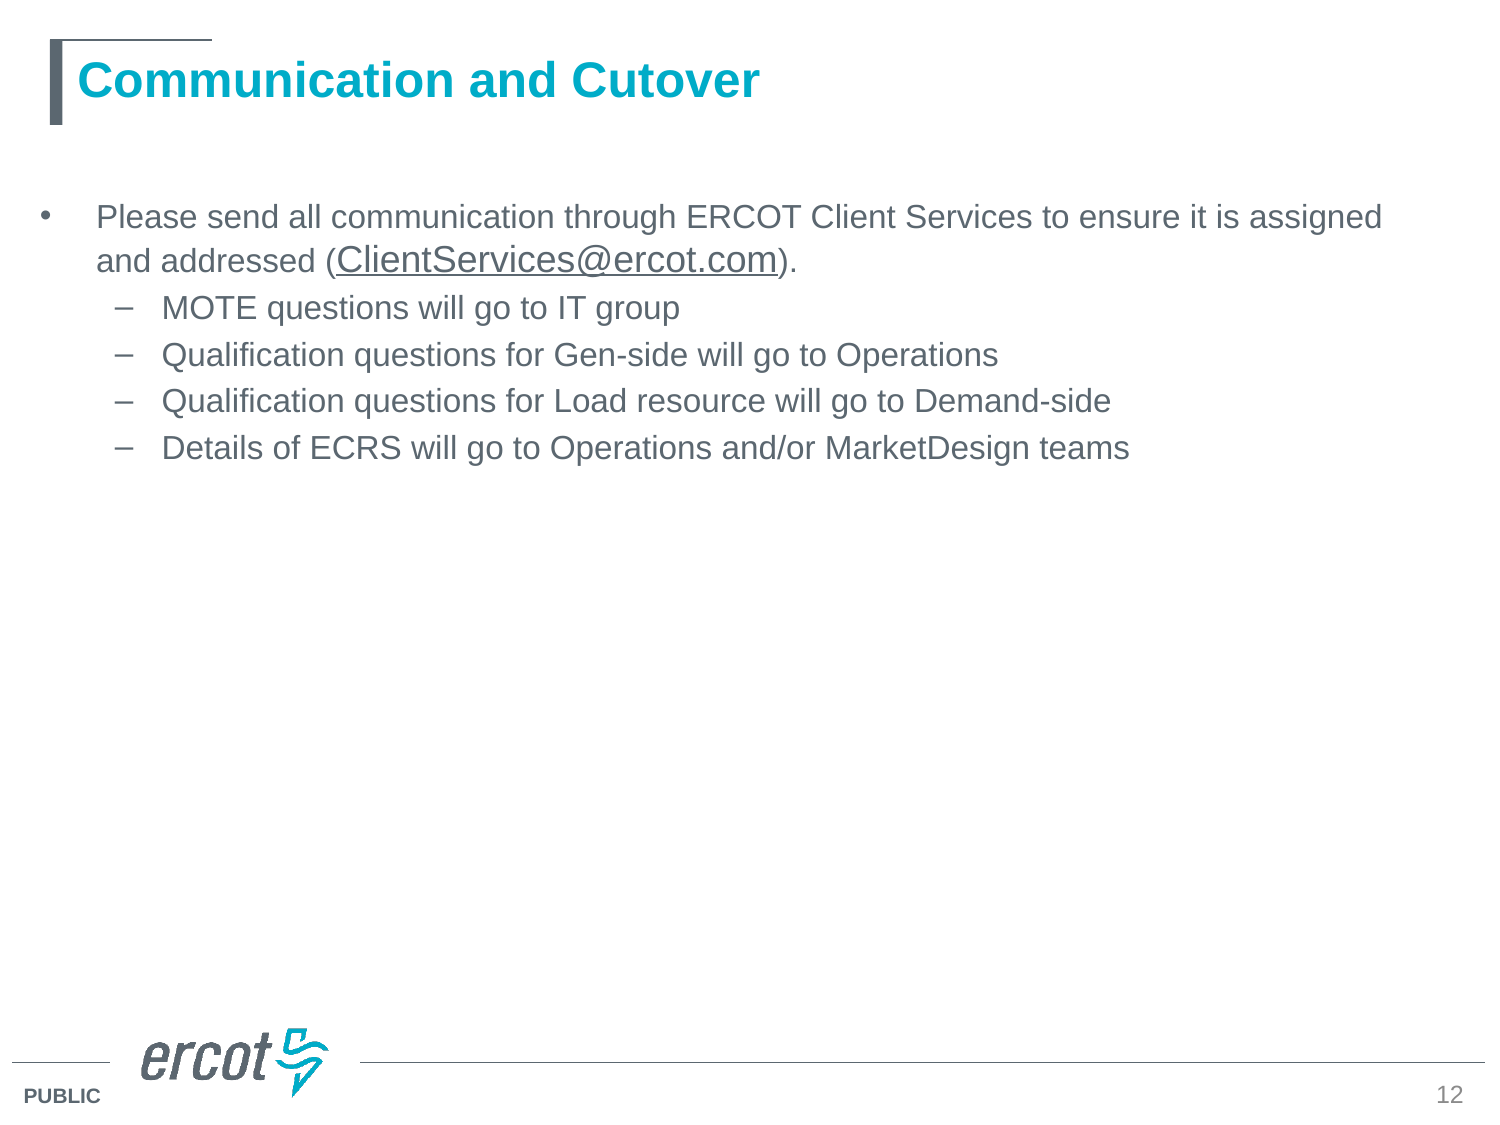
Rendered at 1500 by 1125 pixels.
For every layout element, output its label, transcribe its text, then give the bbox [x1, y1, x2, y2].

list Please send all communication through ERCOT Client Services to ensure it is assigned and addressed (ClientServices@ercot.com). MOTE questions will go to IT group Qualification questions for Gen-side will go to Operations Qualification questions for Load resource will go to Demand-side Details of ECRS will go to Operations and/or MarketDesign teams [24, 187, 1425, 975]
title Communication and Cutover [62, 39, 1450, 163]
picture [137, 1024, 332, 1100]
slide_number 12 [1412, 1076, 1488, 1112]
